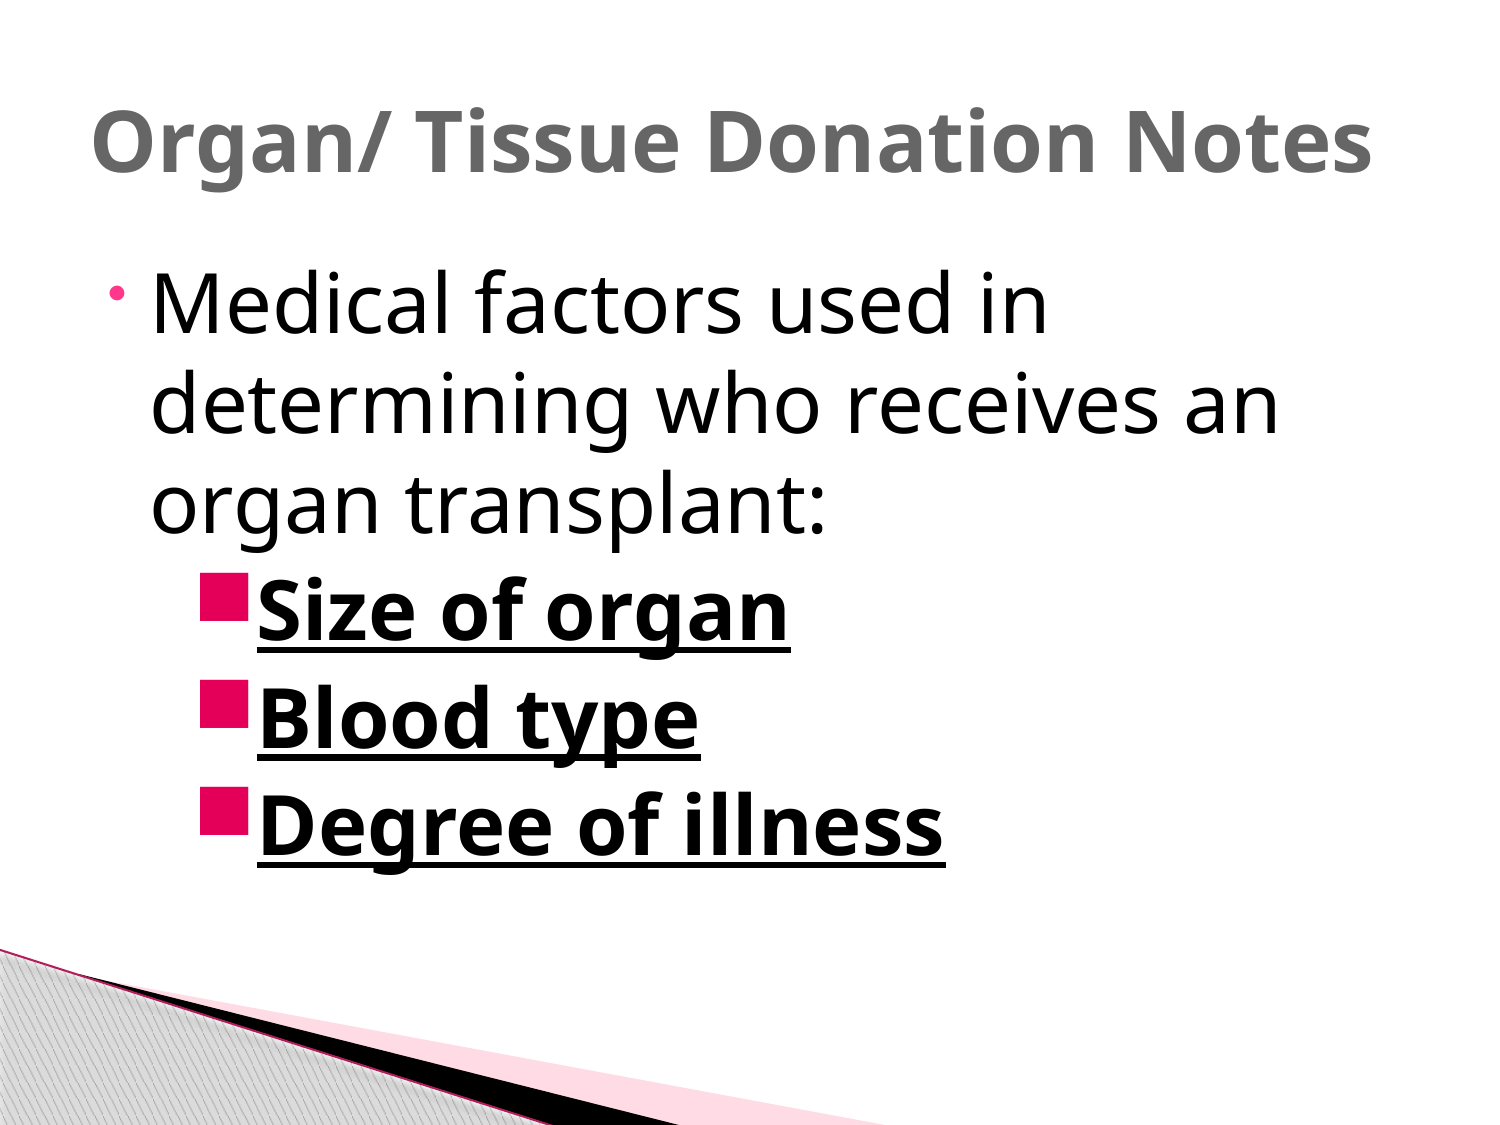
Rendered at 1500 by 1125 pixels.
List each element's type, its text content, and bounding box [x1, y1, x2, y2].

list Medical factors used in determining who receives an organ transplant: Size of organ Blood type Degree of illness [75, 243, 1425, 986]
title Organ/ Tissue Donation Notes [75, 45, 1425, 233]
